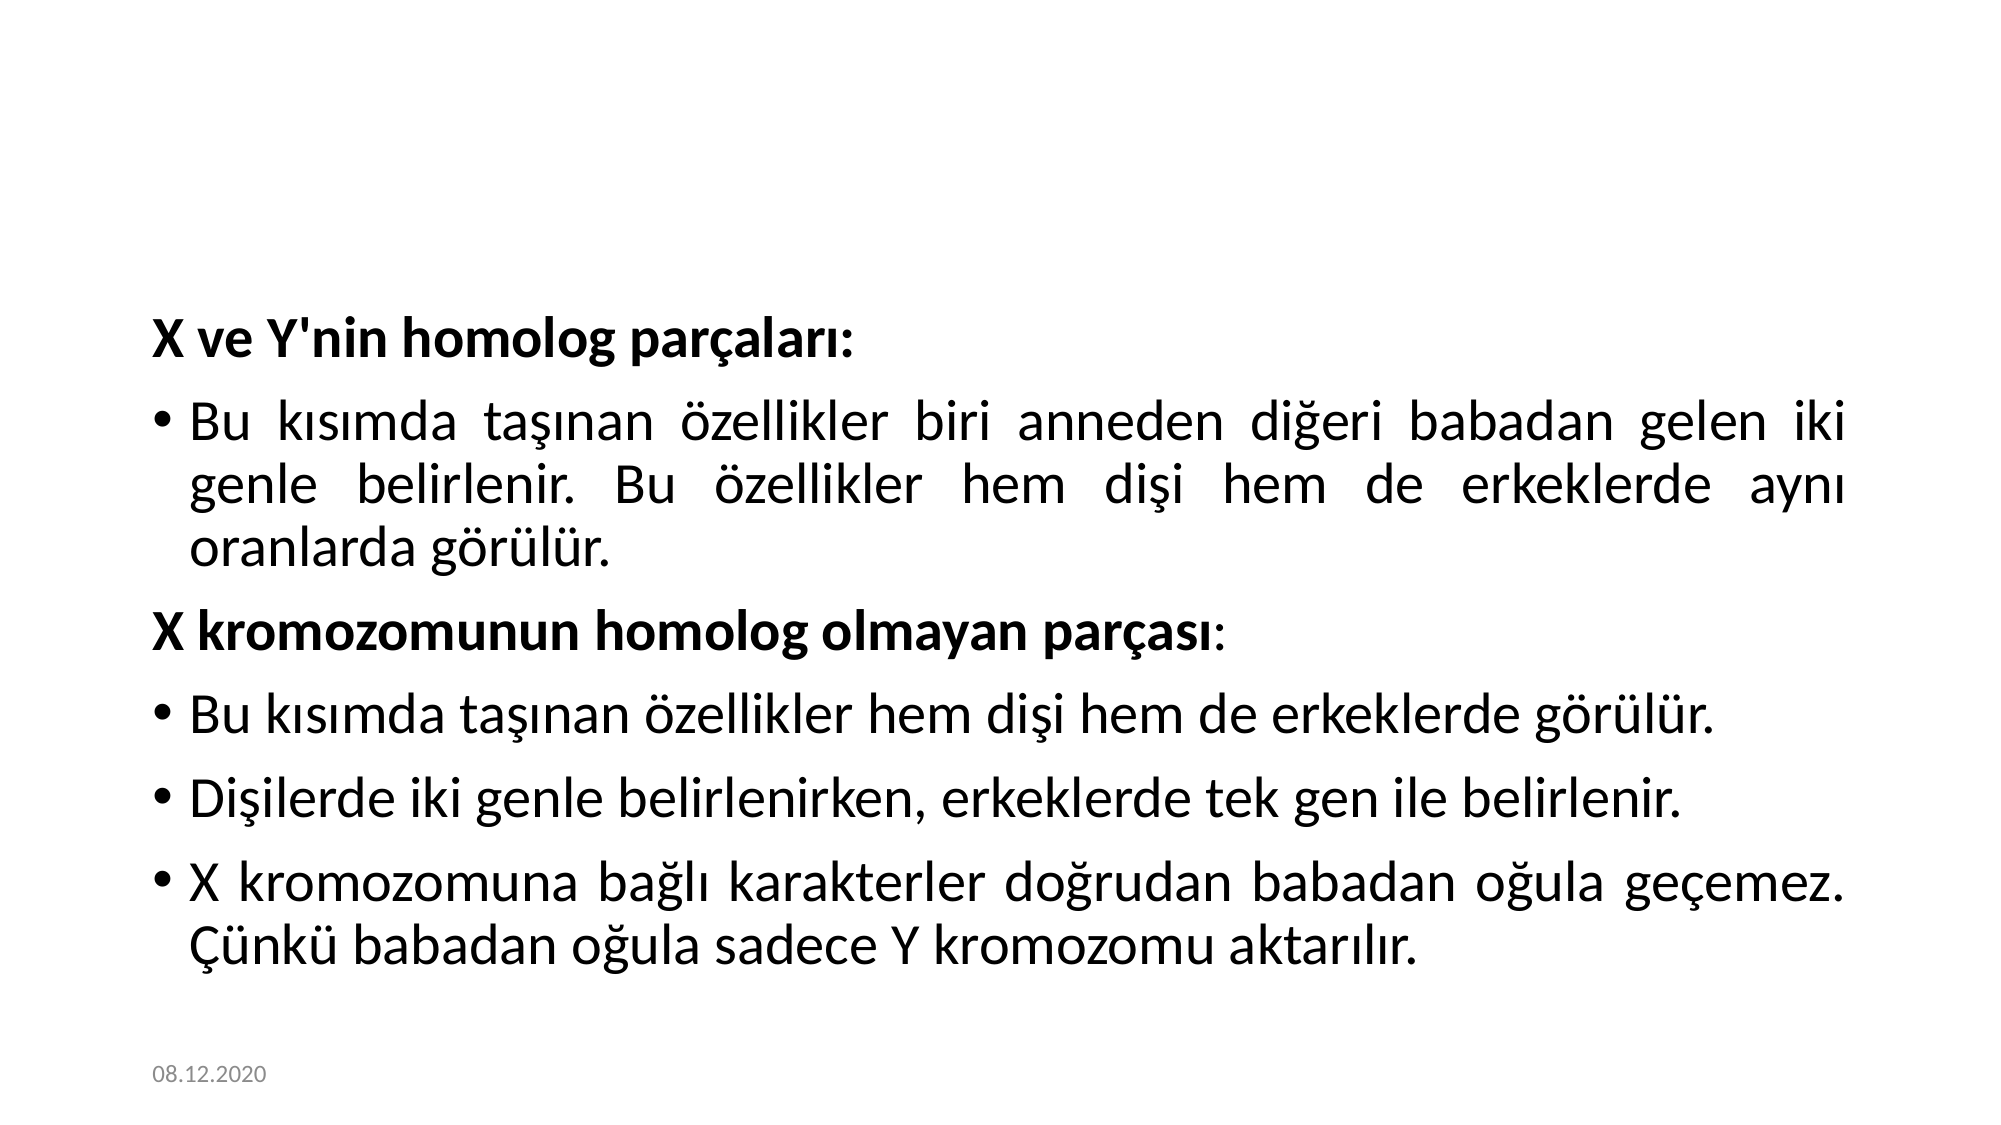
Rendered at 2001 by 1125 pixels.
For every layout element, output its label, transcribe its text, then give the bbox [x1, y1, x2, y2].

list X ve Y'nin homolog parçaları: Bu kısımda taşınan özellikler biri anneden diğeri babadan gelen iki genle belirlenir. Bu özellikler hem dişi hem de erkeklerde aynı oranlarda görülür. X kromozomunun homolog olmayan parçası: Bu kısımda taşınan özellikler hem dişi hem de erkeklerde görülür. Dişilerde iki genle belirlenirken, erkeklerde tek gen ile belirlenir. X kromozomuna bağlı karakterler doğrudan babadan oğula geçemez. Çünkü babadan oğula sadece Y kromozomu aktarılır. [137, 299, 1863, 1014]
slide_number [137, 1042, 588, 1103]
